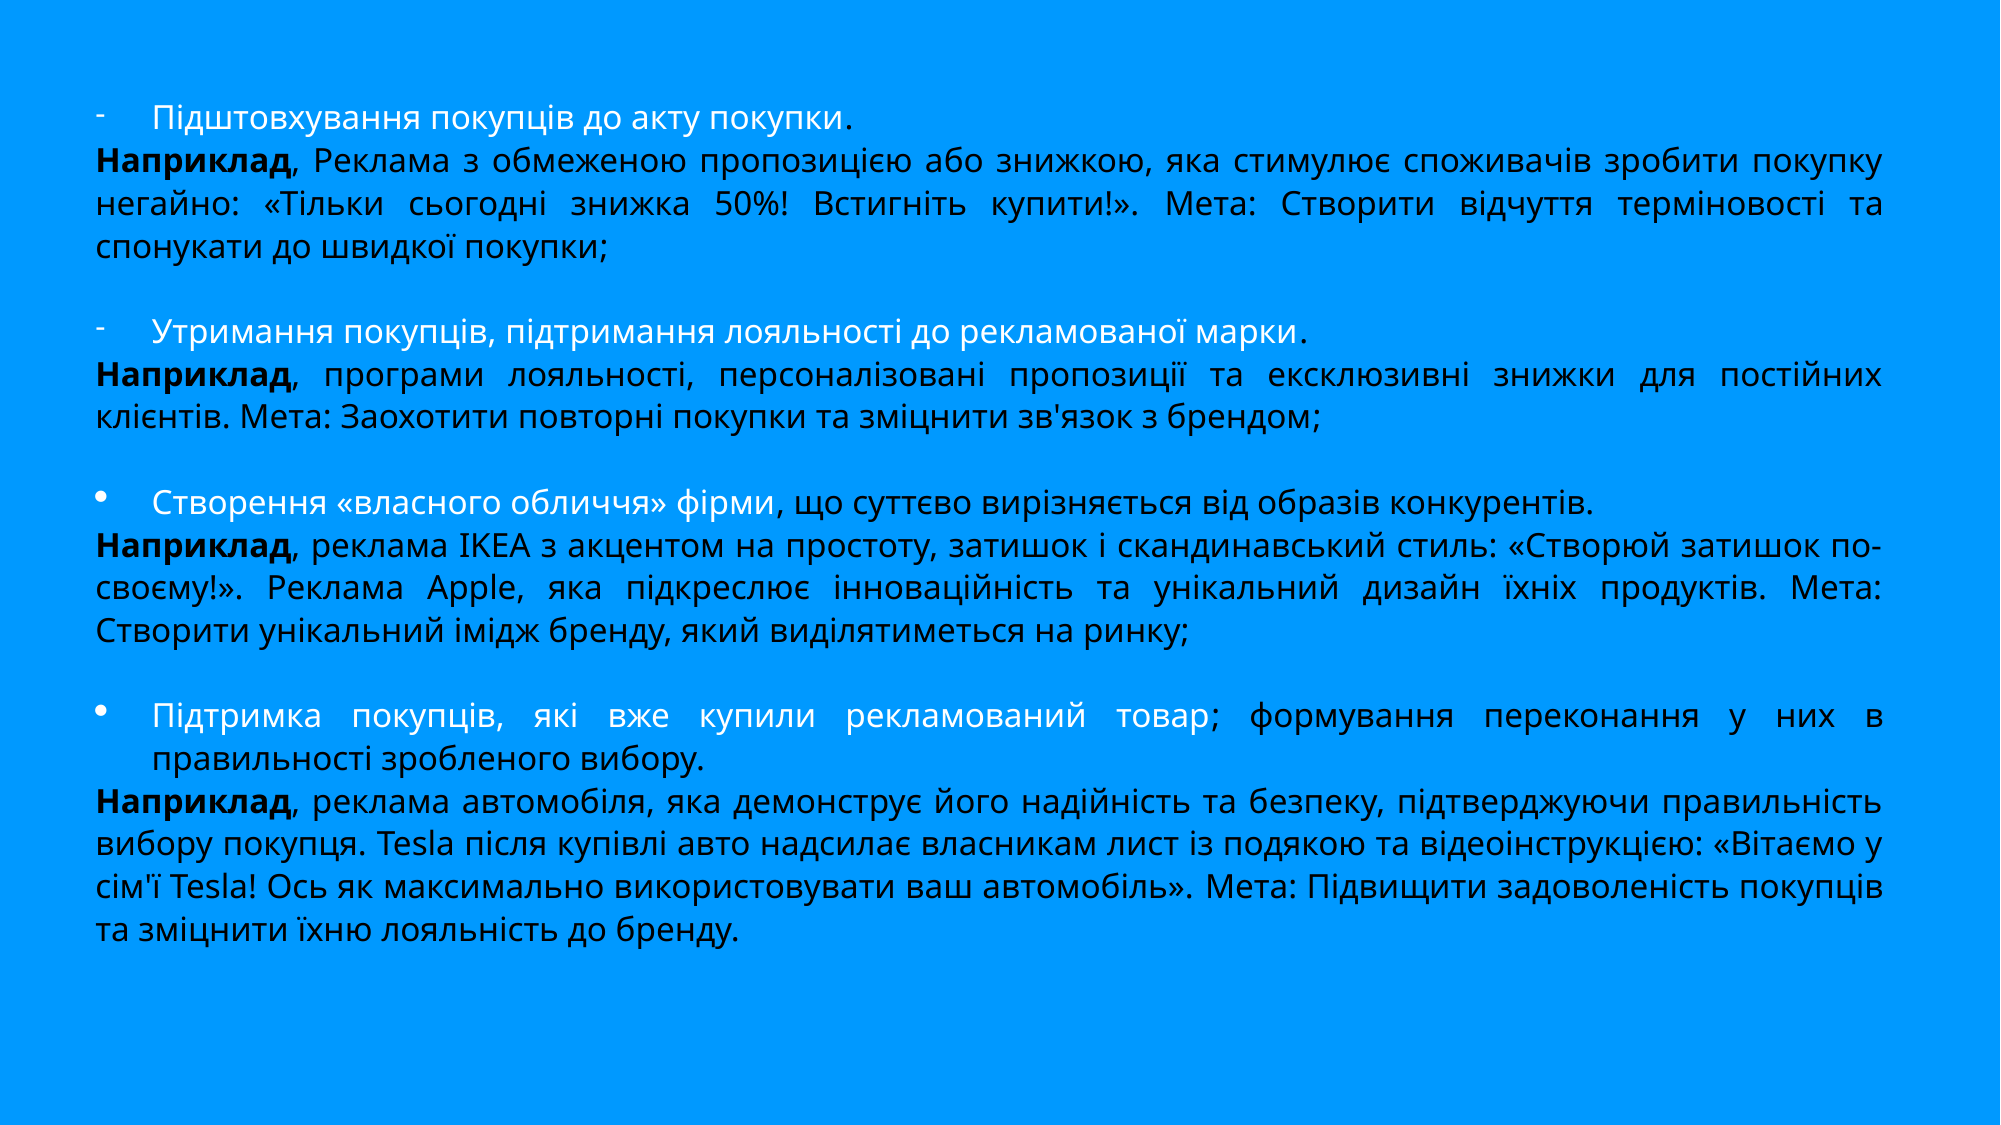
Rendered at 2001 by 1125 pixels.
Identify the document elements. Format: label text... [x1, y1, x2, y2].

text_box Підштовхування покупців до акту покупки. Наприклад, Реклама з обмеженою пропозицією або знижкою, яка стимулює споживачів зробити покупку негайно: «Тільки сьогодні знижка 50%! Встигніть купити!». Мета: Створити відчуття терміновості та спонукати до швидкої покупки; Утримання покупців, підтримання лояльності до рекламованої марки. Наприклад, програми лояльності, персоналізовані пропозиції та ексклюзивні знижки для постійних клієнтів. Мета: Заохотити повторні покупки та зміцнити зв'язок з брендом; Створення «власного обличчя» фірми, що суттєво вирізняється від образів конкурентів. Наприклад, реклама IKEA з акцентом на простоту, затишок і скандинавський стиль: «Створюй затишок по-своєму!». Реклама Apple, яка підкреслює інноваційність та унікальний дизайн їхніх продуктів. Мета: Створити унікальний імідж бренду, який виділятиметься на ринку; Підтримка покупців, які вже купили рекламований товар; формування переконання у них в правильності зробленого вибору. Наприклад, реклама автомобіля, яка демонструє його надійність та безпеку, підтверджуючи правильність вибору покупця. Tesla після купівлі авто надсилає власникам лист із подякою та відеоінструкцією: «Вітаємо у сім'ї Tesla! Ось як максимально використовувати ваш автомобіль». Мета: Підвищити задоволеність покупців та зміцнити їхню лояльність до бренду. [80, 86, 1900, 956]
